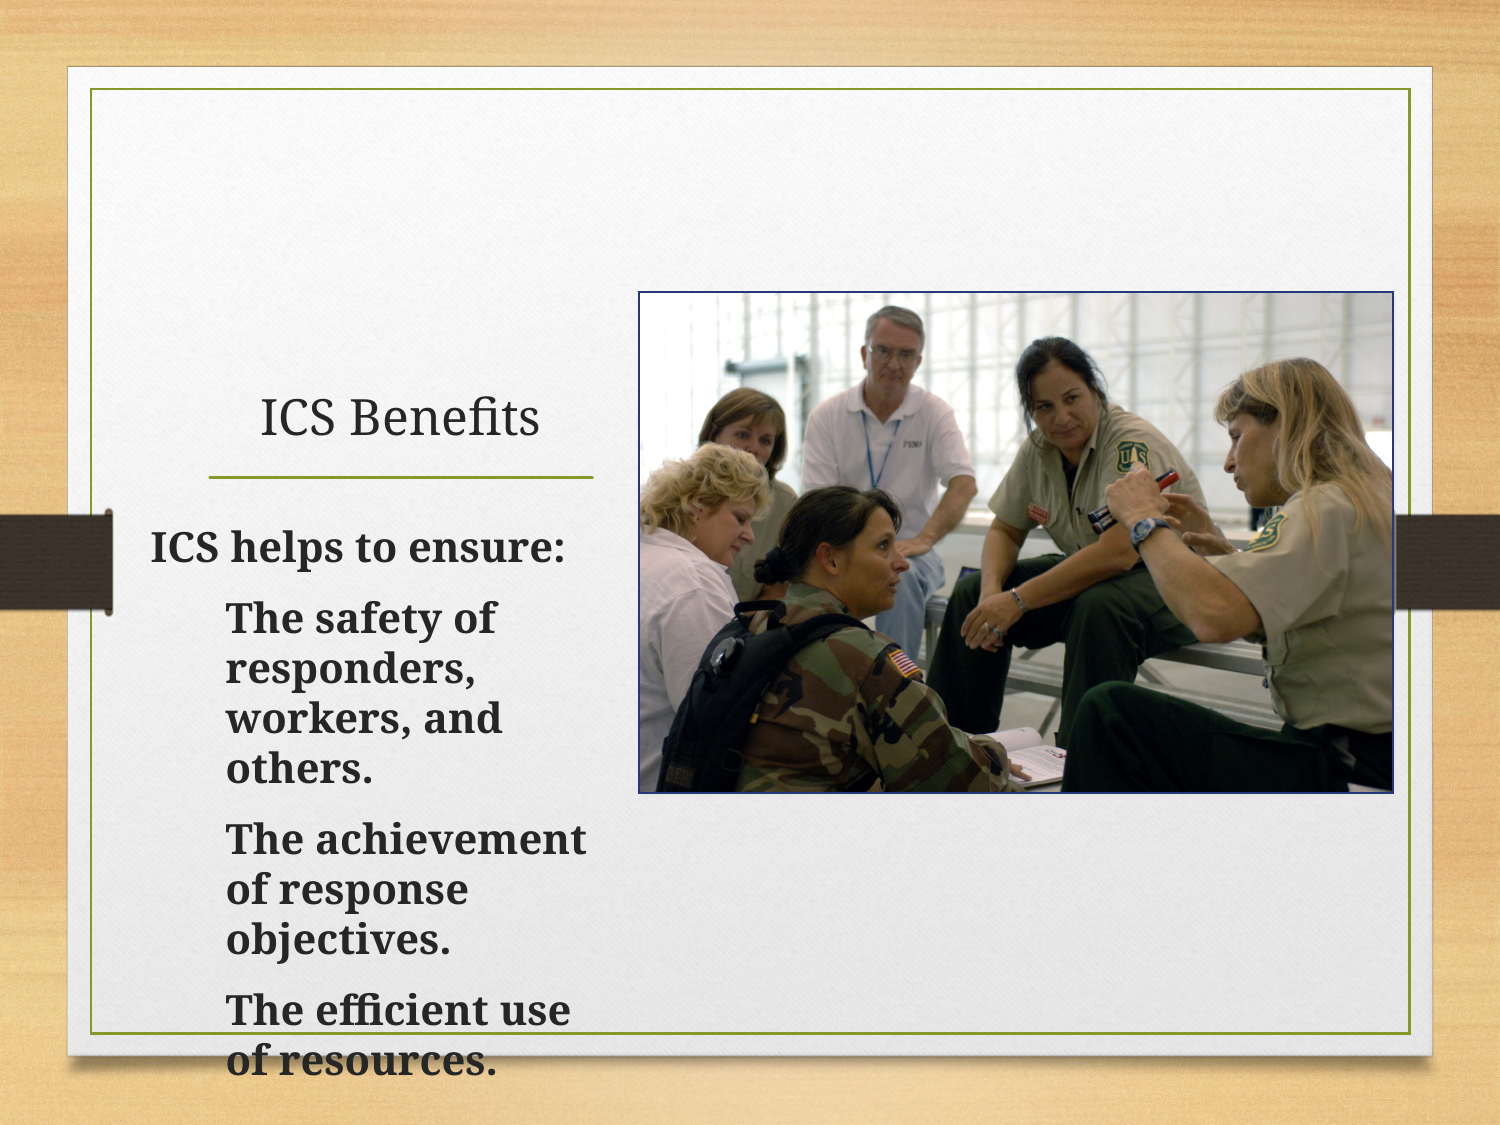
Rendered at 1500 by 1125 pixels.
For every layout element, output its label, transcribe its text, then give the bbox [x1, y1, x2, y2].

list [639, 292, 1393, 793]
title ICS Benefits [193, 227, 610, 453]
picture [0, 0, 1500, 1125]
list ICS helps to ensure: The safety of responders, workers, and others. The achievement of response objectives. The efficient use of resources. [135, 513, 637, 814]
